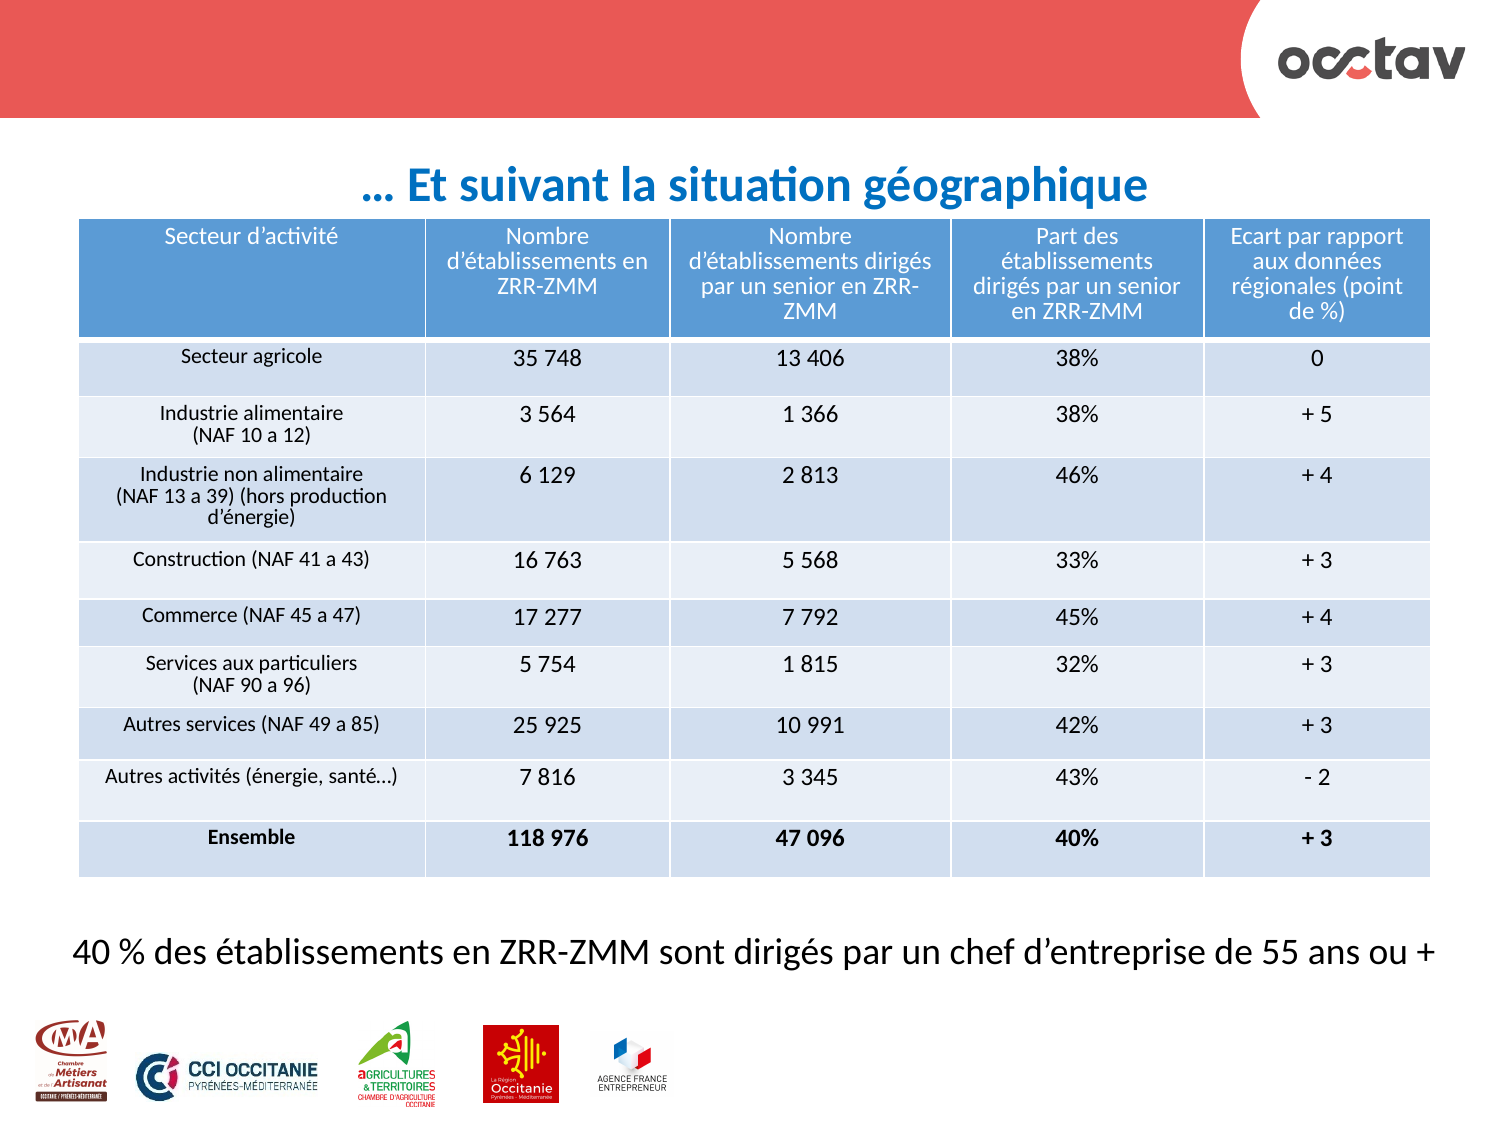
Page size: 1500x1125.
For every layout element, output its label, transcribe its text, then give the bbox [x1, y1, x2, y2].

table_cell - 2 [1205, 761, 1430, 820]
table_cell + 3 [1205, 822, 1430, 877]
picture [135, 1052, 318, 1102]
table_header Nombre d’établissements dirigés par un senior en ZRR-ZMM [671, 219, 950, 337]
table_cell 35 748 [426, 343, 669, 396]
table_cell 46% [952, 458, 1203, 541]
table_cell 0 [1205, 343, 1430, 396]
table_cell 2 813 [671, 458, 950, 541]
table_cell + 3 [1205, 708, 1430, 759]
table_cell Secteur agricole [79, 343, 425, 396]
table_cell 47 096 [671, 822, 950, 877]
table_header Secteur d’activité [79, 219, 425, 337]
title … Et suivant la situation géographique [107, 119, 1402, 217]
table_cell Industrie alimentaire (NAF 10 a 12) [79, 397, 425, 457]
picture [0, 0, 1259, 118]
picture [1276, 36, 1466, 83]
table_cell Ensemble [79, 822, 425, 877]
table_cell 45% [952, 600, 1203, 646]
table_cell 10 991 [671, 708, 950, 759]
table_cell Commerce (NAF 45 a 47) [79, 600, 425, 646]
table_cell 3 345 [671, 761, 950, 820]
table_cell 40% [952, 822, 1203, 877]
table_cell 3 564 [426, 397, 669, 457]
table_cell 43% [952, 761, 1203, 820]
table_cell 7 816 [426, 761, 669, 820]
table_header Nombre d’établissements en ZRR-ZMM [426, 219, 669, 337]
text_box 40 % des établissements en ZRR-ZMM sont dirigés par un chef d’entreprise de 55 ans ou + [48, 919, 1461, 980]
table_cell 32% [952, 647, 1203, 707]
table_cell 5 568 [671, 543, 950, 598]
table_cell Services aux particuliers (NAF 90 a 96) [79, 647, 425, 707]
table_cell Autres services (NAF 49 a 85) [79, 708, 425, 759]
table_cell 16 763 [426, 543, 669, 598]
table_cell 17 277 [426, 600, 669, 646]
table_cell + 3 [1205, 647, 1430, 707]
table_cell 33% [952, 543, 1203, 598]
table_header Part des établissements dirigés par un senior en ZRR-ZMM [952, 219, 1203, 337]
table_cell + 4 [1205, 458, 1430, 541]
picture [35, 1020, 107, 1102]
table_cell + 4 [1205, 600, 1430, 646]
table_cell 6 129 [426, 458, 669, 541]
table_cell 38% [952, 397, 1203, 457]
table_cell Autres activités (énergie, santé…) [79, 761, 425, 820]
table_cell + 3 [1205, 543, 1430, 598]
table_cell 42% [952, 708, 1203, 759]
table_cell Construction (NAF 41 a 43) [79, 543, 425, 598]
table_cell 5 754 [426, 647, 669, 707]
table_cell 13 406 [671, 343, 950, 396]
table_cell 38% [952, 343, 1203, 396]
table_cell 1 815 [671, 647, 950, 707]
table_cell 7 792 [671, 600, 950, 646]
table_header Ecart par rapport aux données régionales (point de %) [1205, 219, 1430, 337]
table_cell 25 925 [426, 708, 669, 759]
table_cell 1 366 [671, 397, 950, 457]
table_cell + 5 [1205, 397, 1430, 457]
table_cell Industrie non alimentaire (NAF 13 a 39) (hors production d’énergie) [79, 458, 425, 541]
table_cell 118 976 [426, 822, 669, 877]
